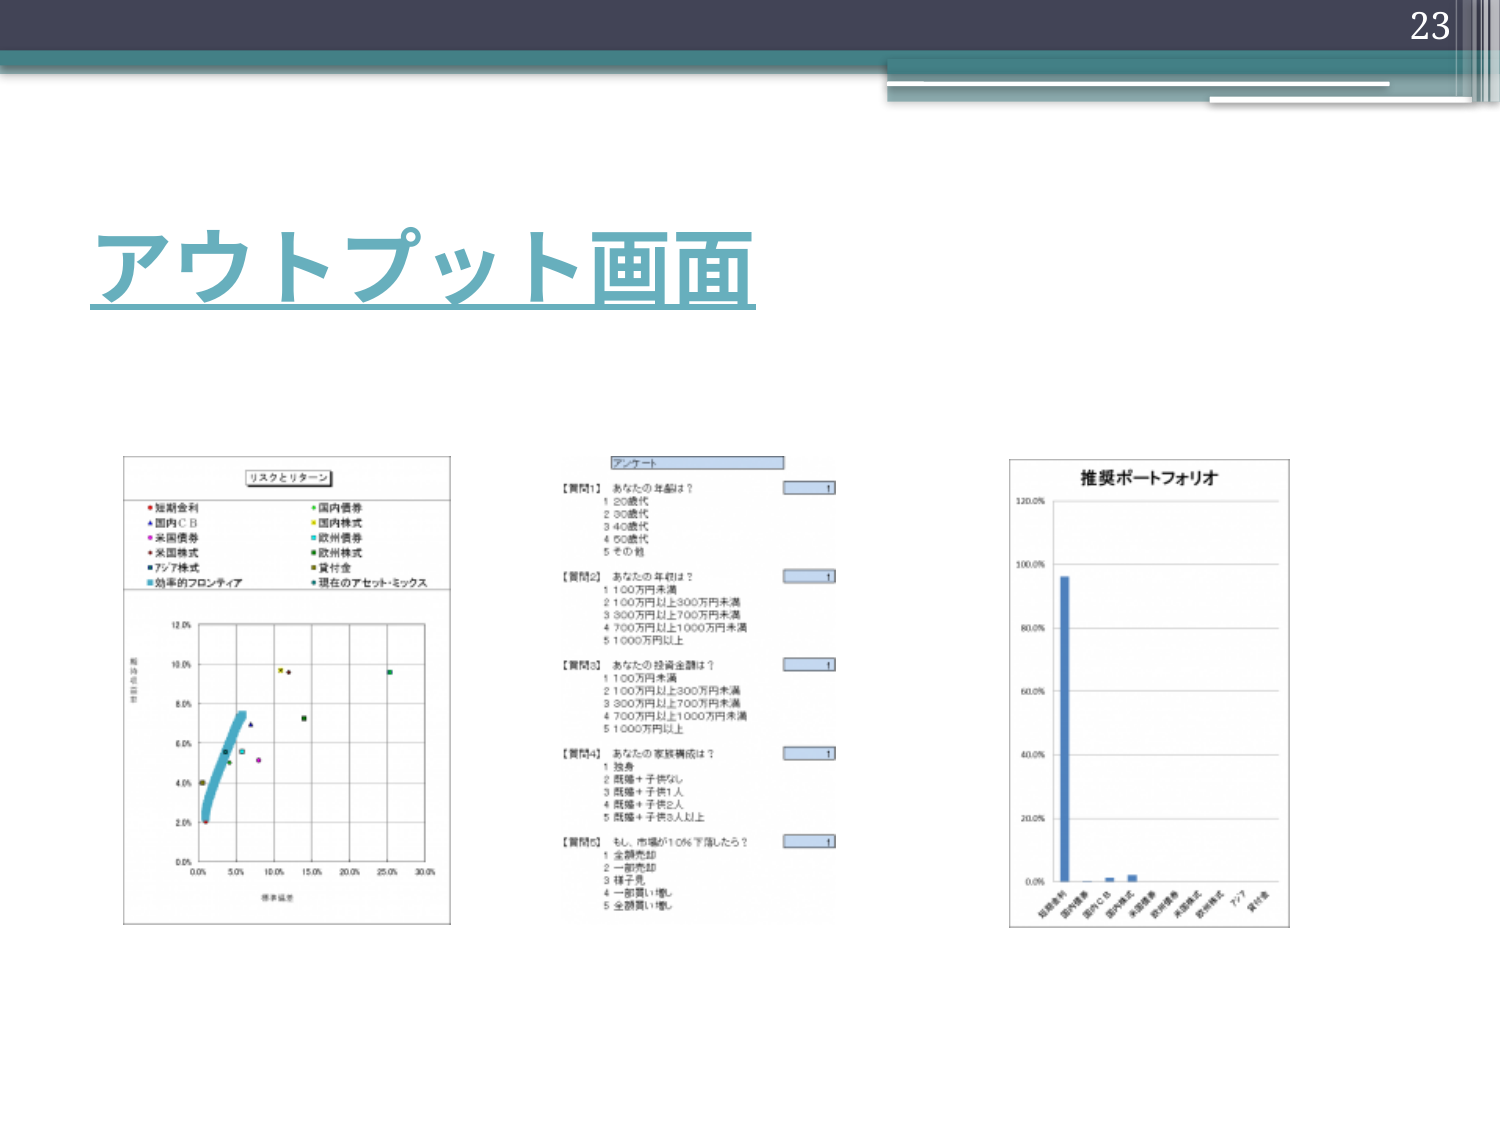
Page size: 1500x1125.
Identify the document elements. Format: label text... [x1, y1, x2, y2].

title アウトプット画面 [75, 187, 1425, 363]
picture [123, 455, 451, 926]
picture [560, 455, 837, 926]
slide_number 23 [1341, 0, 1466, 61]
picture [1009, 458, 1290, 929]
